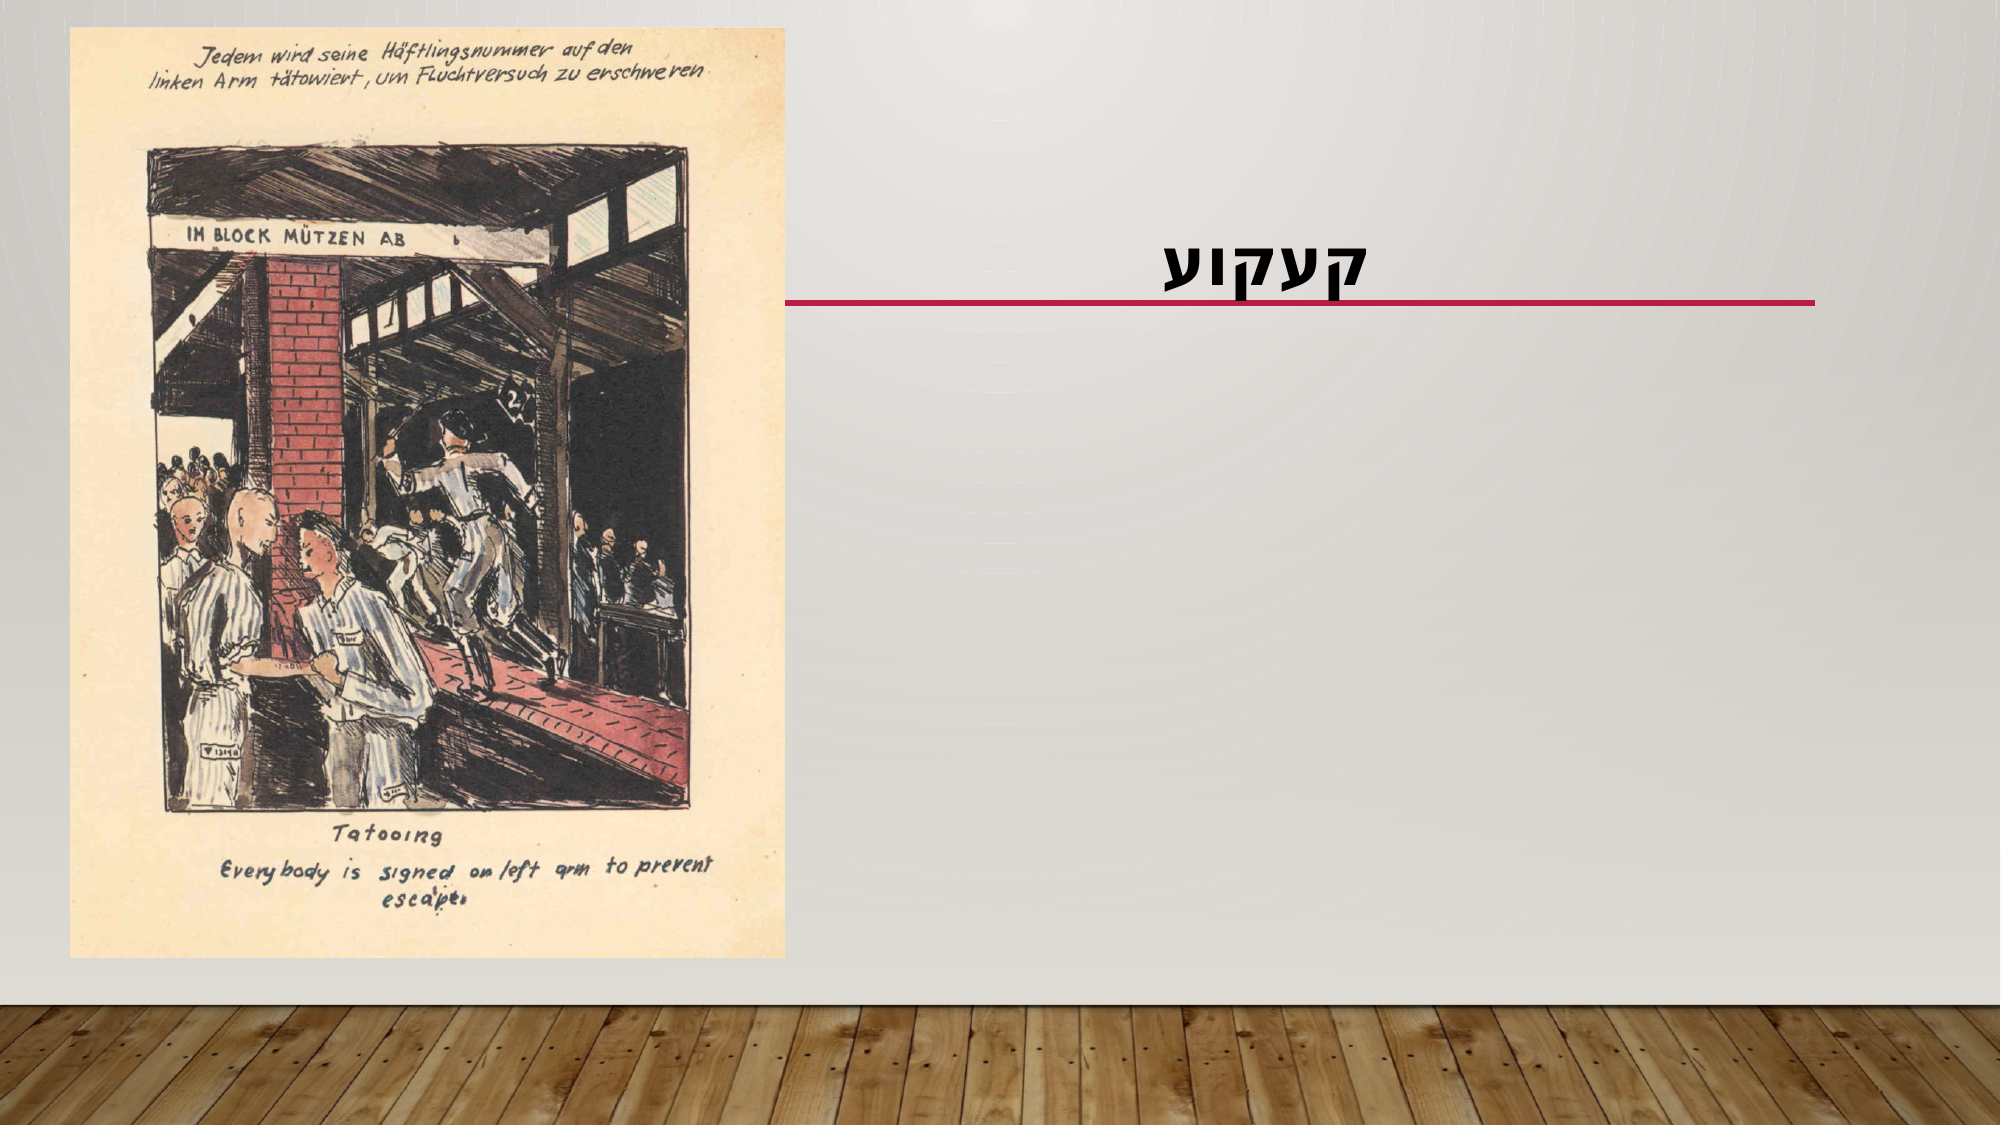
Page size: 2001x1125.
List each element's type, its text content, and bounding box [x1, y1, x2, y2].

picture [0, 1005, 2000, 1125]
title קעקוע [785, 220, 1845, 389]
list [69, 27, 785, 958]
